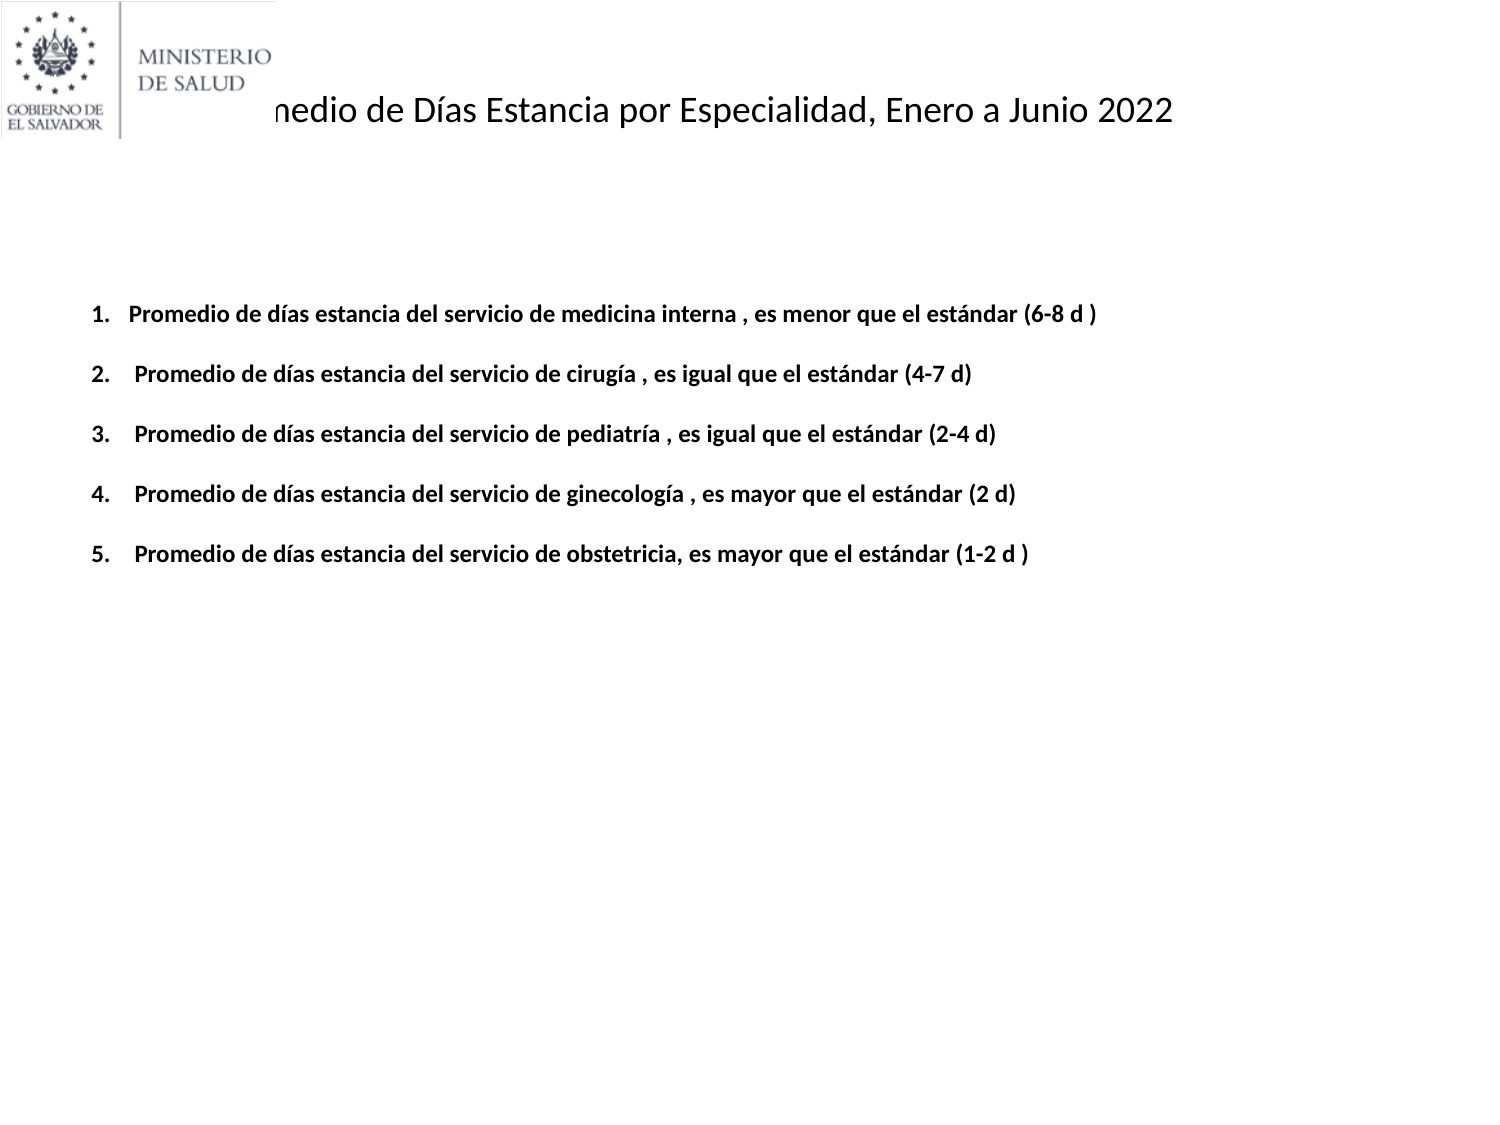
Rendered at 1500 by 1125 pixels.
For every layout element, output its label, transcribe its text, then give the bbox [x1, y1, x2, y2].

text_box Promedio de Días Estancia por Especialidad, Enero a Junio 2022 [281, 78, 1317, 138]
text_box Promedio de días estancia del servicio de medicina interna , es menor que el estándar (6-8 d ) Promedio de días estancia del servicio de cirugía , es igual que el estándar (4-7 d) Promedio de días estancia del servicio de pediatría , es igual que el estándar (2-4 d) Promedio de días estancia del servicio de ginecología , es mayor que el estándar (2 d) Promedio de días estancia del servicio de obstetricia, es mayor que el estándar (1-2 d ) [76, 260, 1365, 944]
picture [0, 0, 276, 139]
